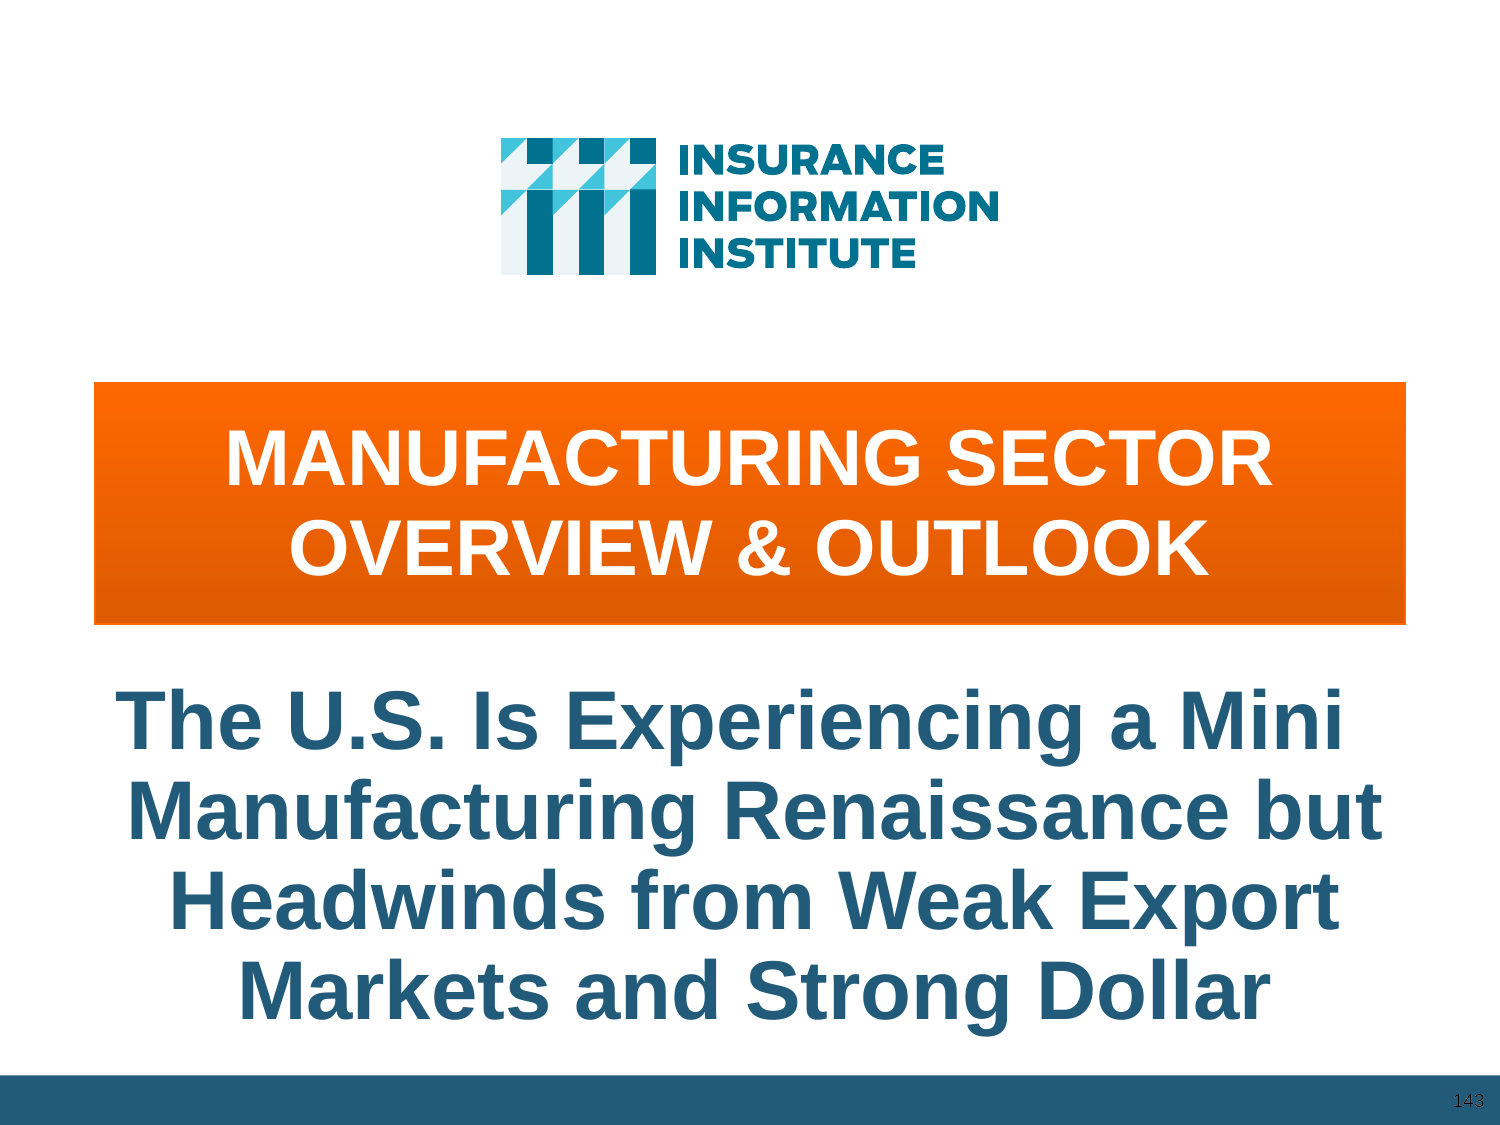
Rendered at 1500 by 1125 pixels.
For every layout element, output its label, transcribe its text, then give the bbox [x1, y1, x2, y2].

text_box The U.S. Is Experiencing a Mini Manufacturing Renaissance but Headwinds from Weak Export Markets and Strong Dollar [39, 670, 1423, 1045]
picture [500, 137, 998, 275]
title MANUFACTURING SECTOR OVERVIEW & OUTLOOK [95, 382, 1405, 625]
text_box [0, 1075, 1500, 1125]
slide_number 143 [1410, 1091, 1485, 1112]
